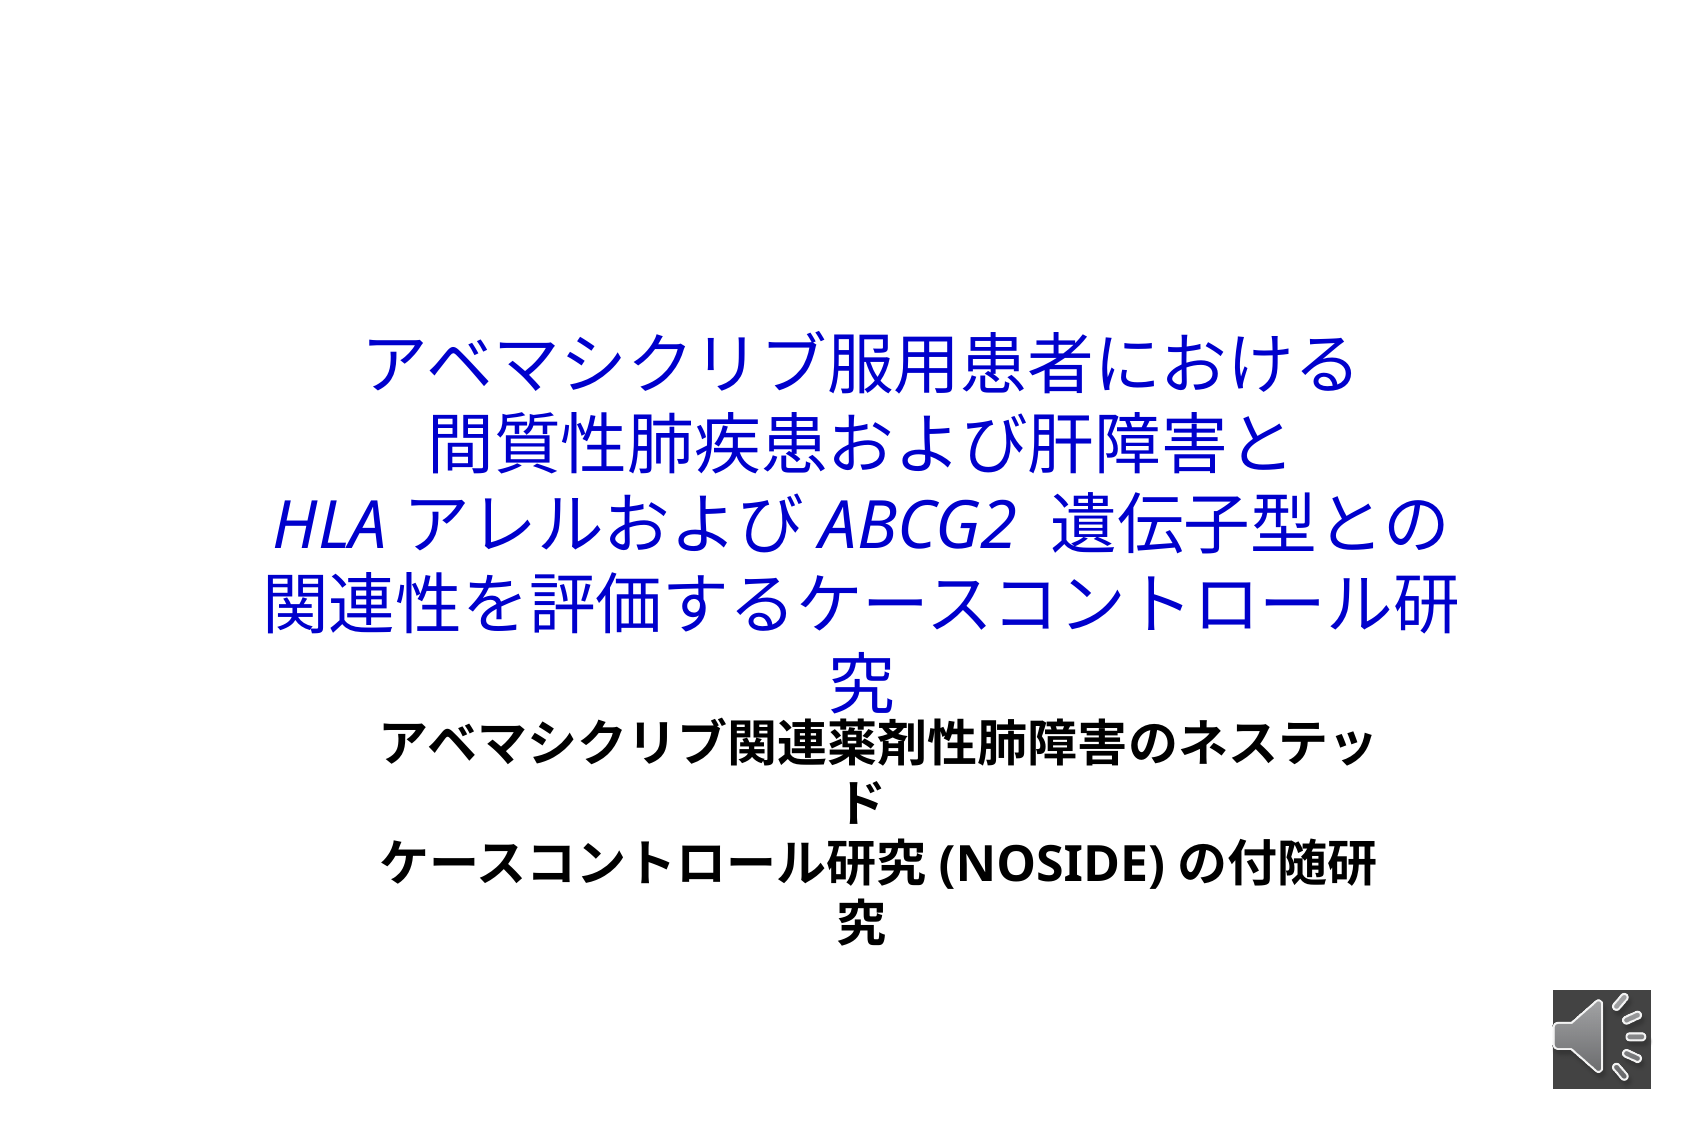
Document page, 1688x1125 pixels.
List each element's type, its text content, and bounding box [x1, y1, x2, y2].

text_box アベマシクリブ服用患者における 間質性肺疾患および肝障害と HLAアレルおよびABCG2 遺伝子型との 関連性を評価するケースコントロール研究 [217, 314, 1506, 729]
picture [1551, 989, 1653, 1090]
text_box アベマシクリブ関連薬剤性肺障害のネステッド ケースコントロール研究(NOSIDE)の付随研究 [322, 704, 1401, 839]
